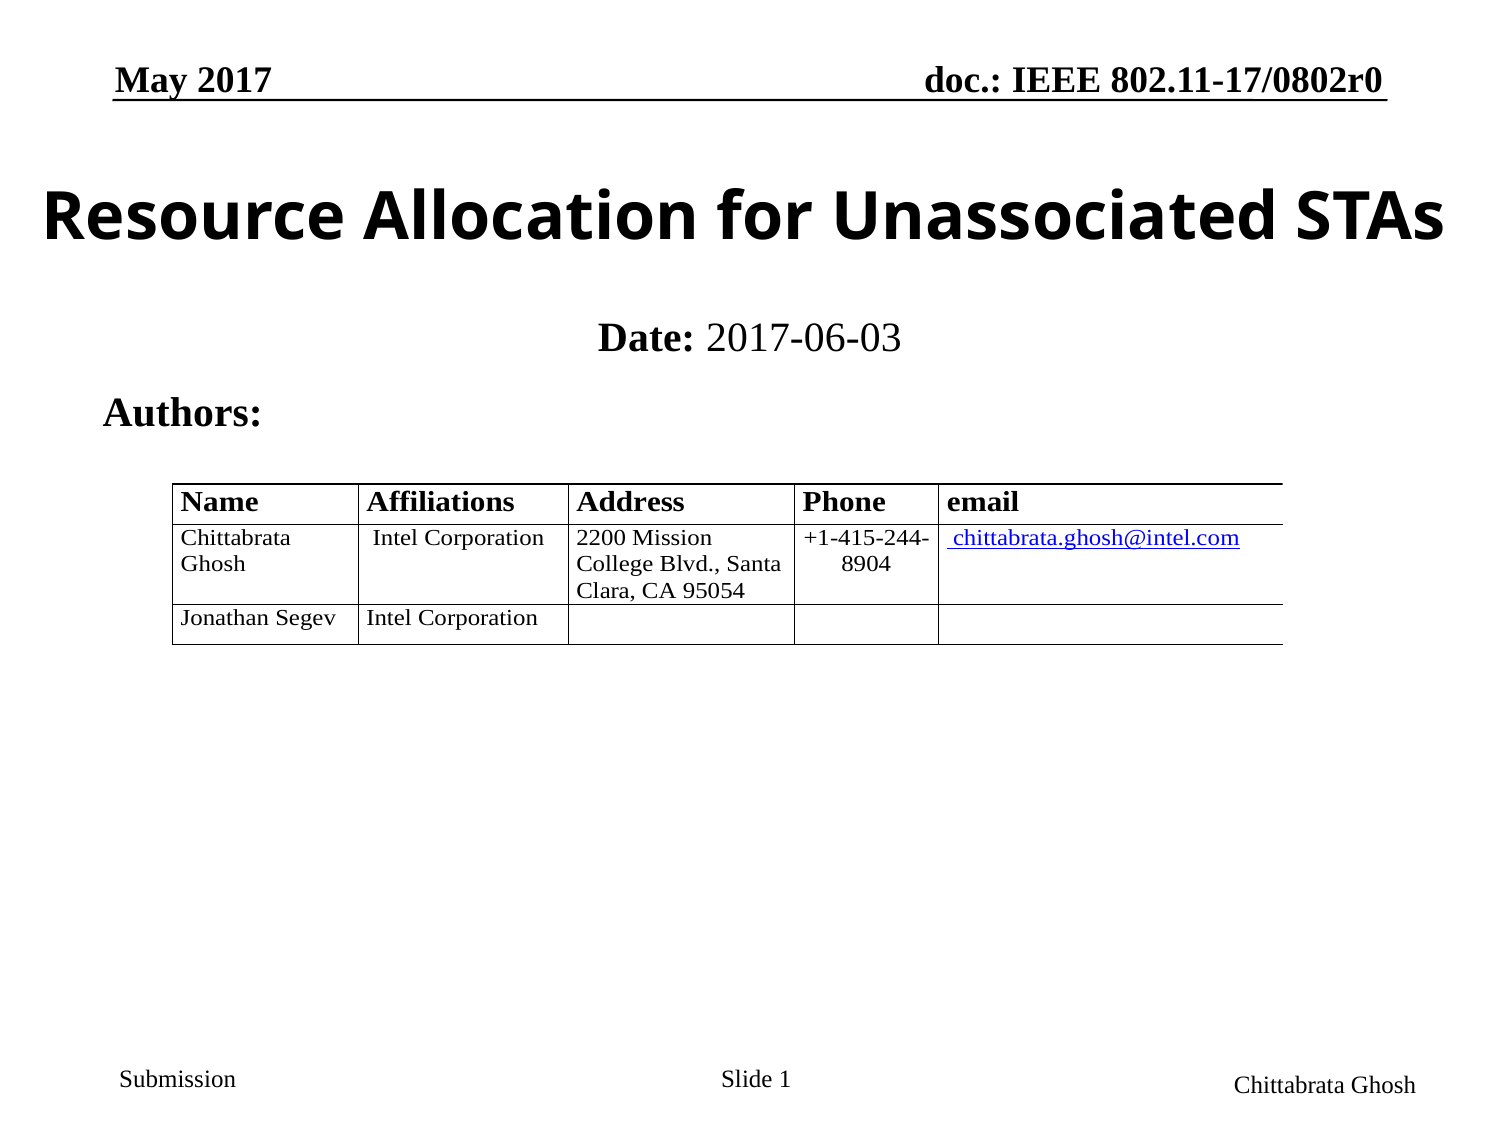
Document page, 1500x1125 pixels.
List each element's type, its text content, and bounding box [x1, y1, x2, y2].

text_box Chittabrata Ghosh [1233, 1068, 1417, 1099]
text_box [160, 483, 1284, 710]
list Date: 2017-06-03 [112, 302, 1388, 366]
text_box Authors: [87, 377, 325, 440]
slide_number Slide 1 [712, 1062, 800, 1093]
title Resource Allocation for Unassociated STAs [17, 125, 1471, 301]
